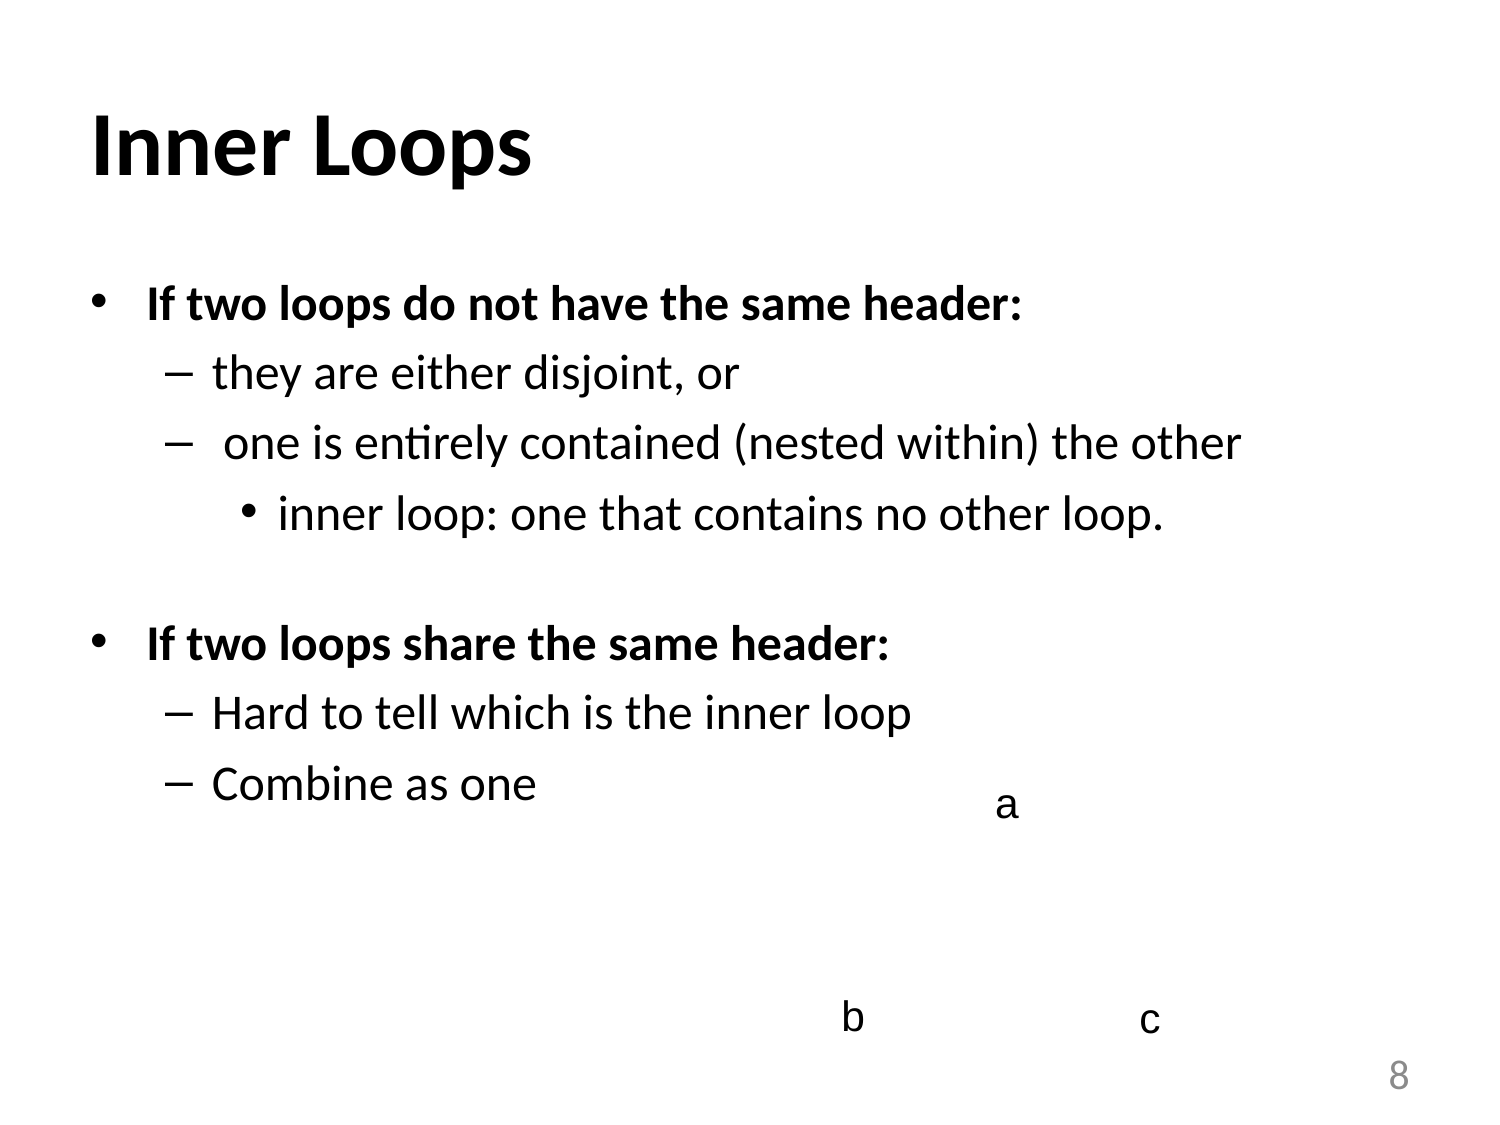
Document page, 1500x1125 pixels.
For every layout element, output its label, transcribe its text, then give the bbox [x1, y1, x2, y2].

title Inner Loops [75, 45, 1425, 233]
slide_number 8 [1074, 1042, 1425, 1103]
picture [824, 779, 1180, 1043]
list If two loops do not have the same header: they are either disjoint, or one is entirely contained (nested within) the other inner loop: one that contains no other loop. If two loops share the same header: Hard to tell which is the inner loop Combine as one [75, 262, 1425, 1005]
